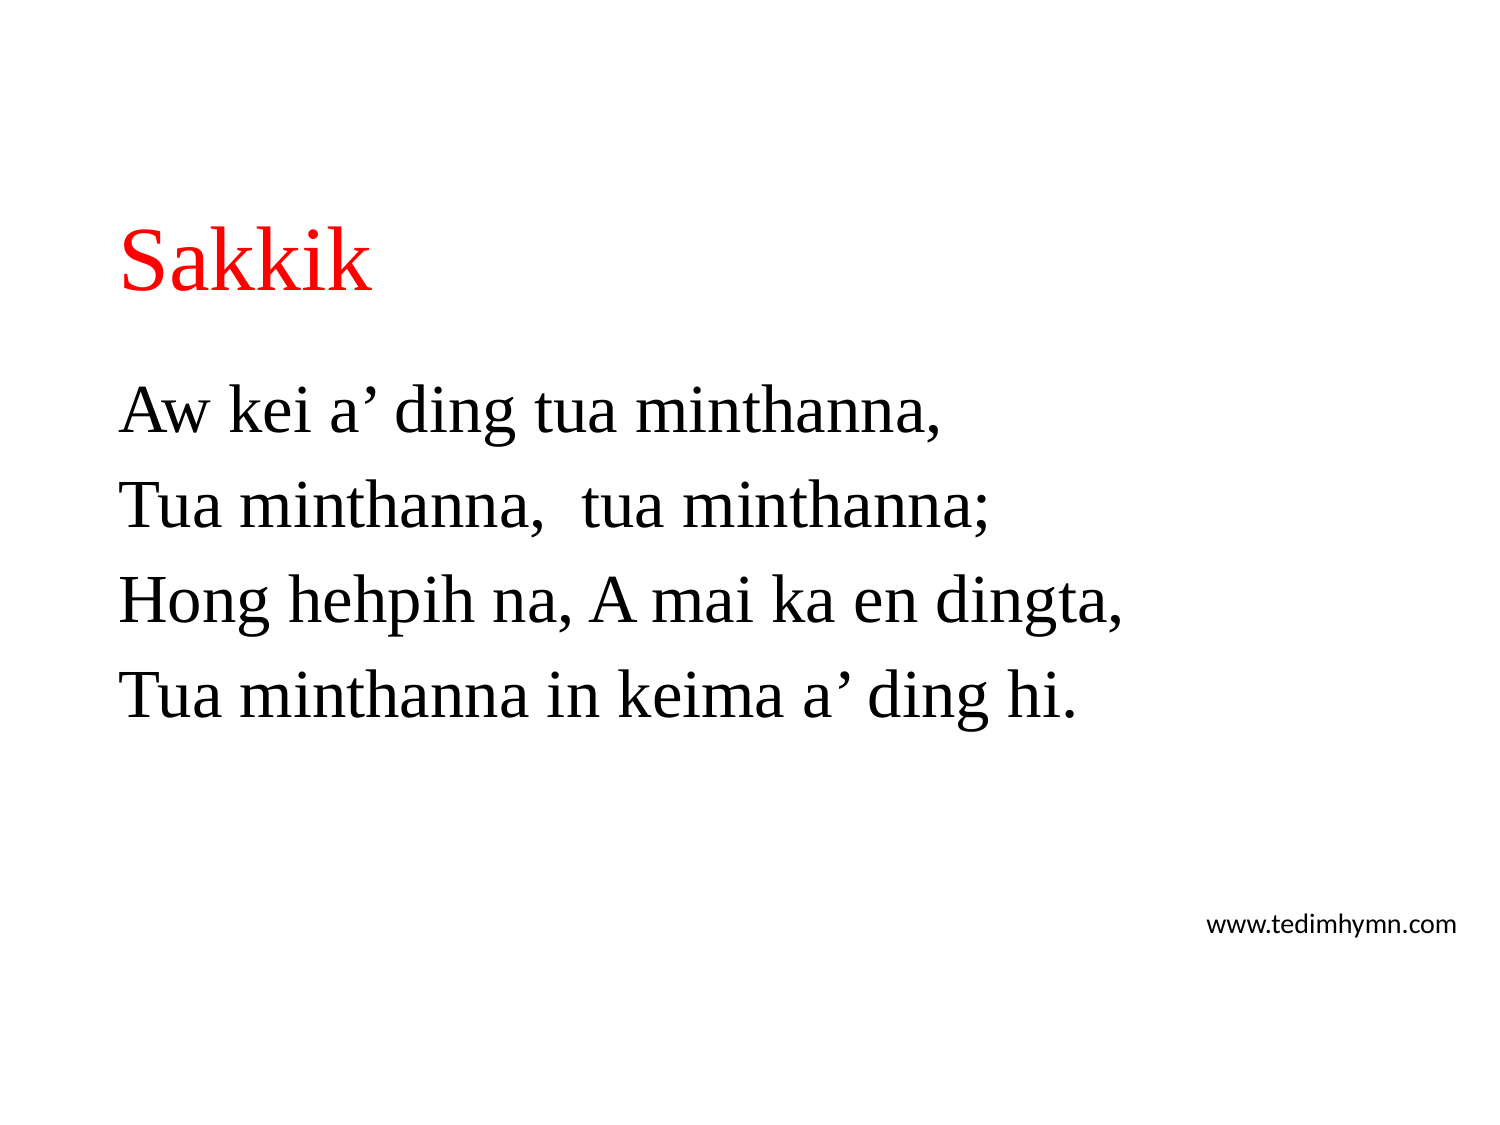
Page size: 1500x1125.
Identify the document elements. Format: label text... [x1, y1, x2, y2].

title Sakkik [103, 200, 1397, 322]
text_box www.tedimhymn.com [1191, 897, 1500, 947]
list Aw kei a’ ding tua minthanna, Tua minthanna, tua minthanna; Hong hehpih na, A mai ka en dingta, Tua minthanna in keima a’ ding hi. [103, 365, 1397, 901]
